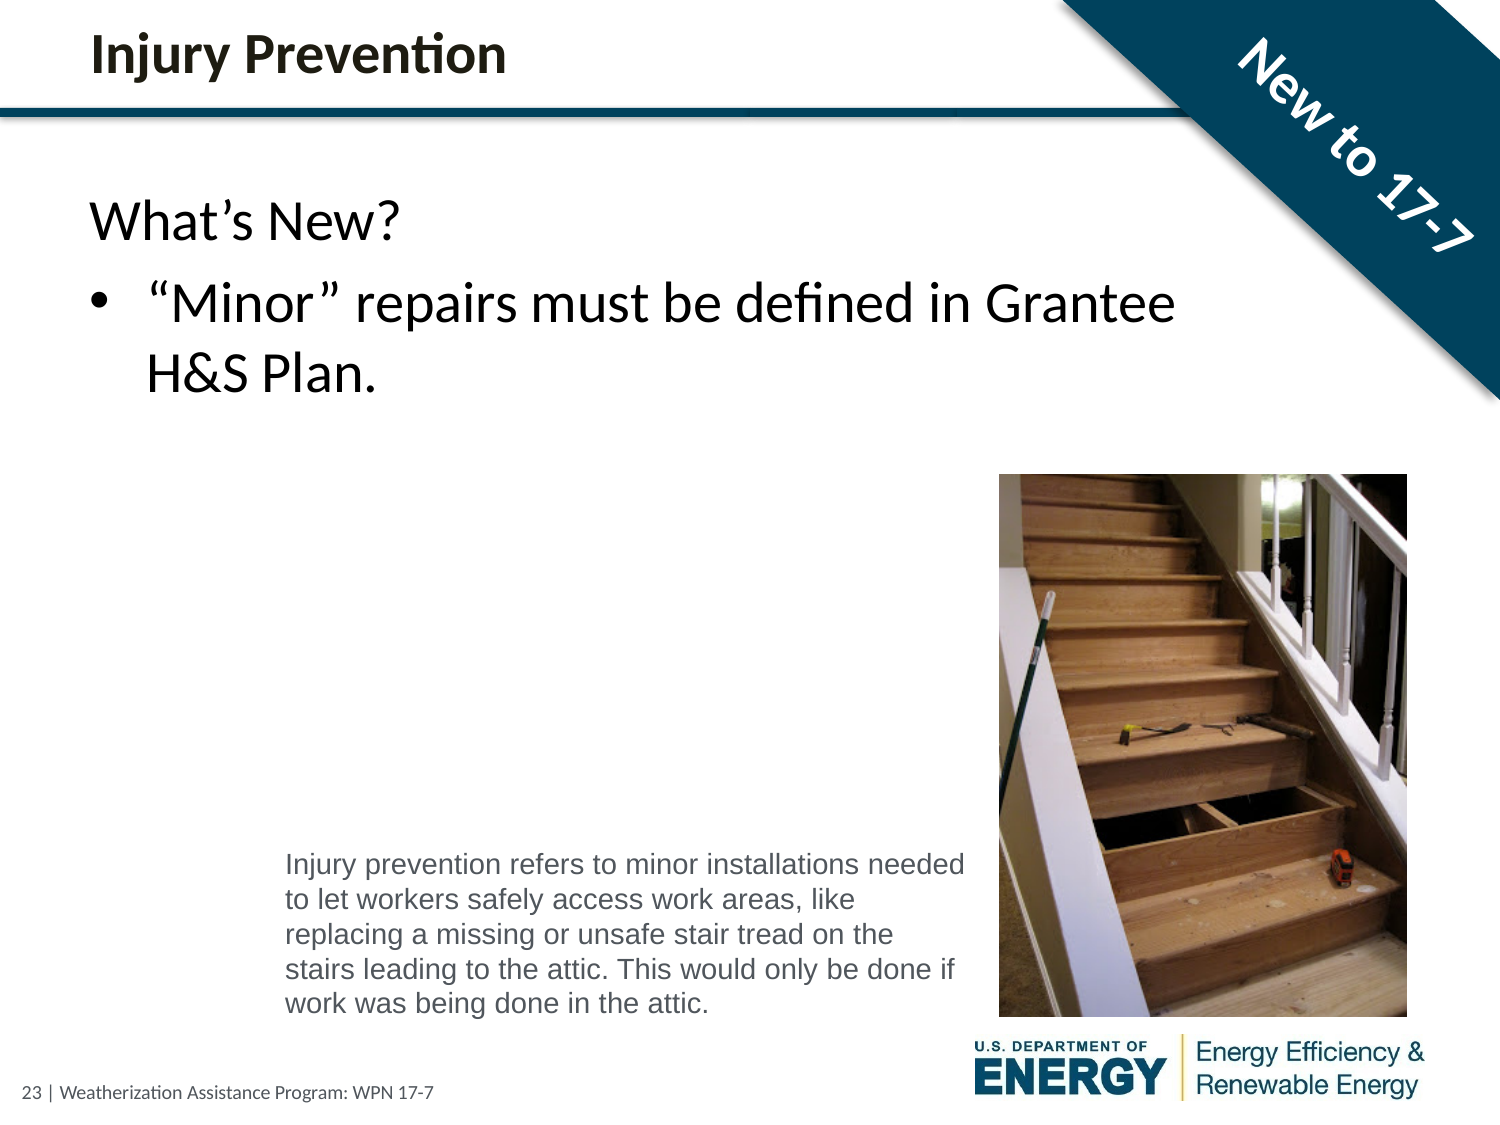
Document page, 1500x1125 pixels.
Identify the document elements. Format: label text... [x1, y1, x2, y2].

list What’s New? “Minor” repairs must be defined in Grantee H&S Plan. [75, 174, 1300, 1000]
text_box Injury prevention refers to minor installations needed to let workers safely access work areas, like replacing a missing or unsafe stair tread on the stairs leading to the attic. This would only be done if work was being done in the attic. [262, 837, 988, 1013]
picture [999, 474, 1407, 1017]
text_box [1062, 0, 1500, 401]
picture [975, 1034, 1425, 1101]
title Injury Prevention [75, 0, 1057, 113]
